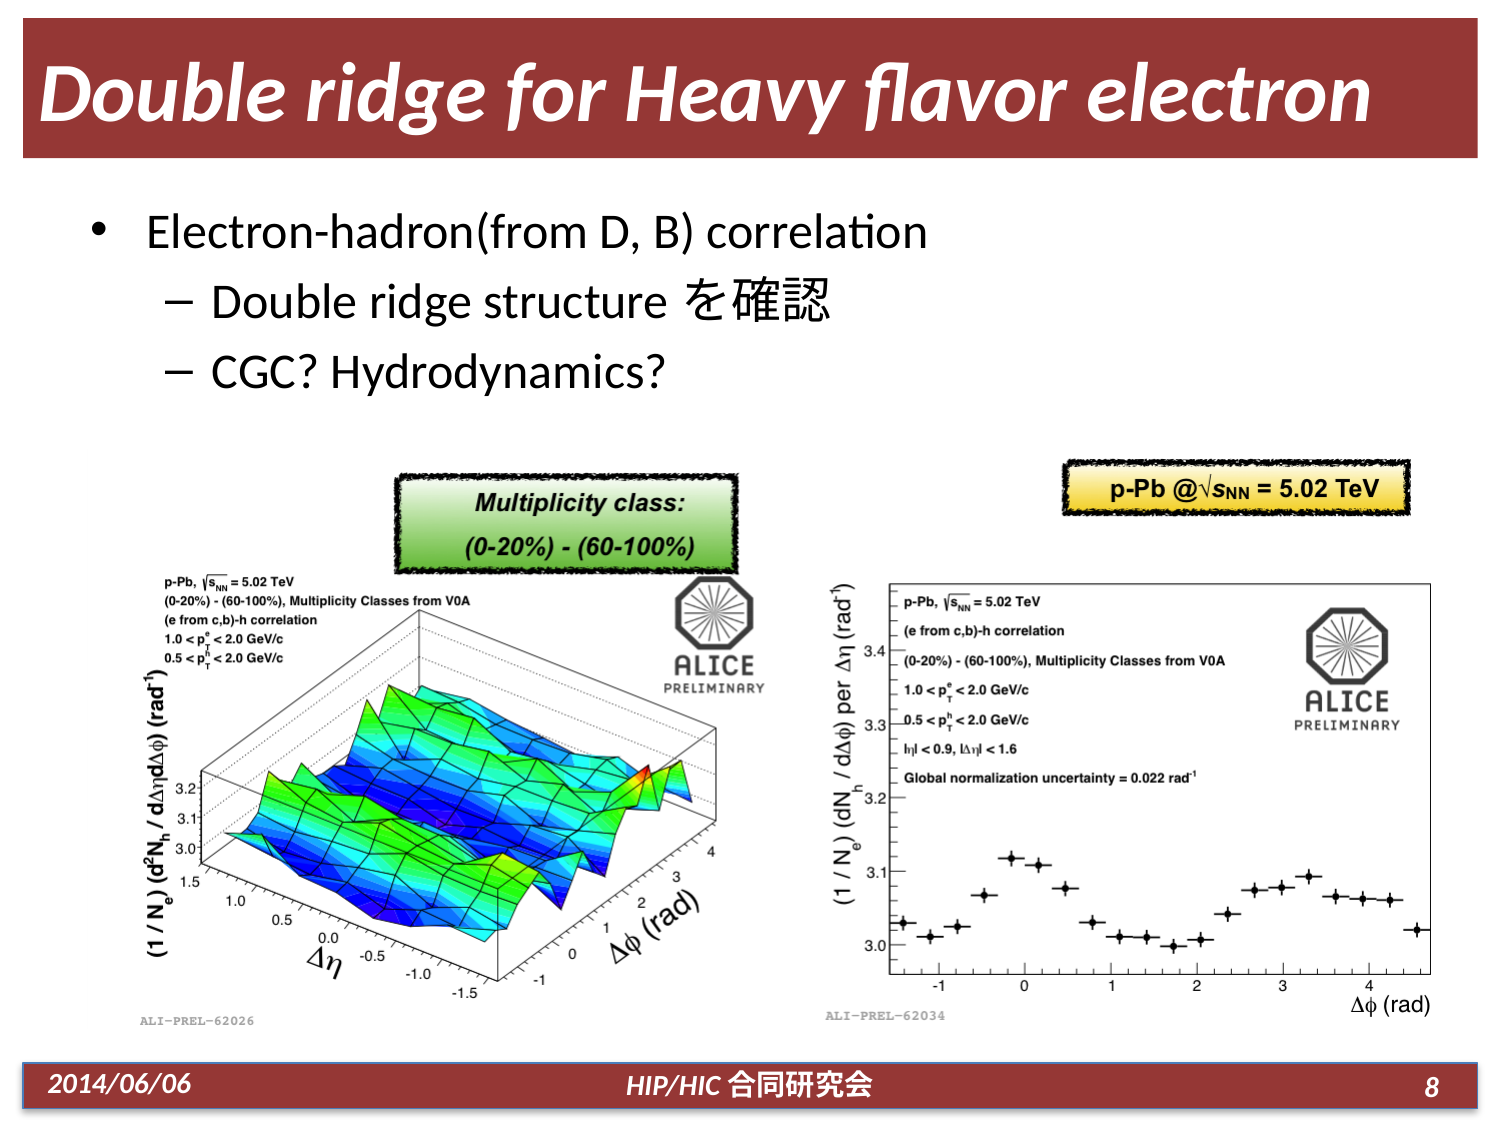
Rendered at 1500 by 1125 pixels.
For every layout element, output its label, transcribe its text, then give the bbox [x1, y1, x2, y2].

picture [86, 449, 1436, 1029]
title Double ridge for Heavy flavor electron [23, 18, 1478, 159]
slide_number 8 [1103, 1062, 1454, 1109]
footer HIP/HIC合同研究会 [512, 1058, 988, 1109]
list Electron-hadron(from D, B) correlation Double ridge structureを確認 CGC? Hydrodynamics? [75, 190, 1425, 507]
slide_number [32, 1058, 383, 1105]
